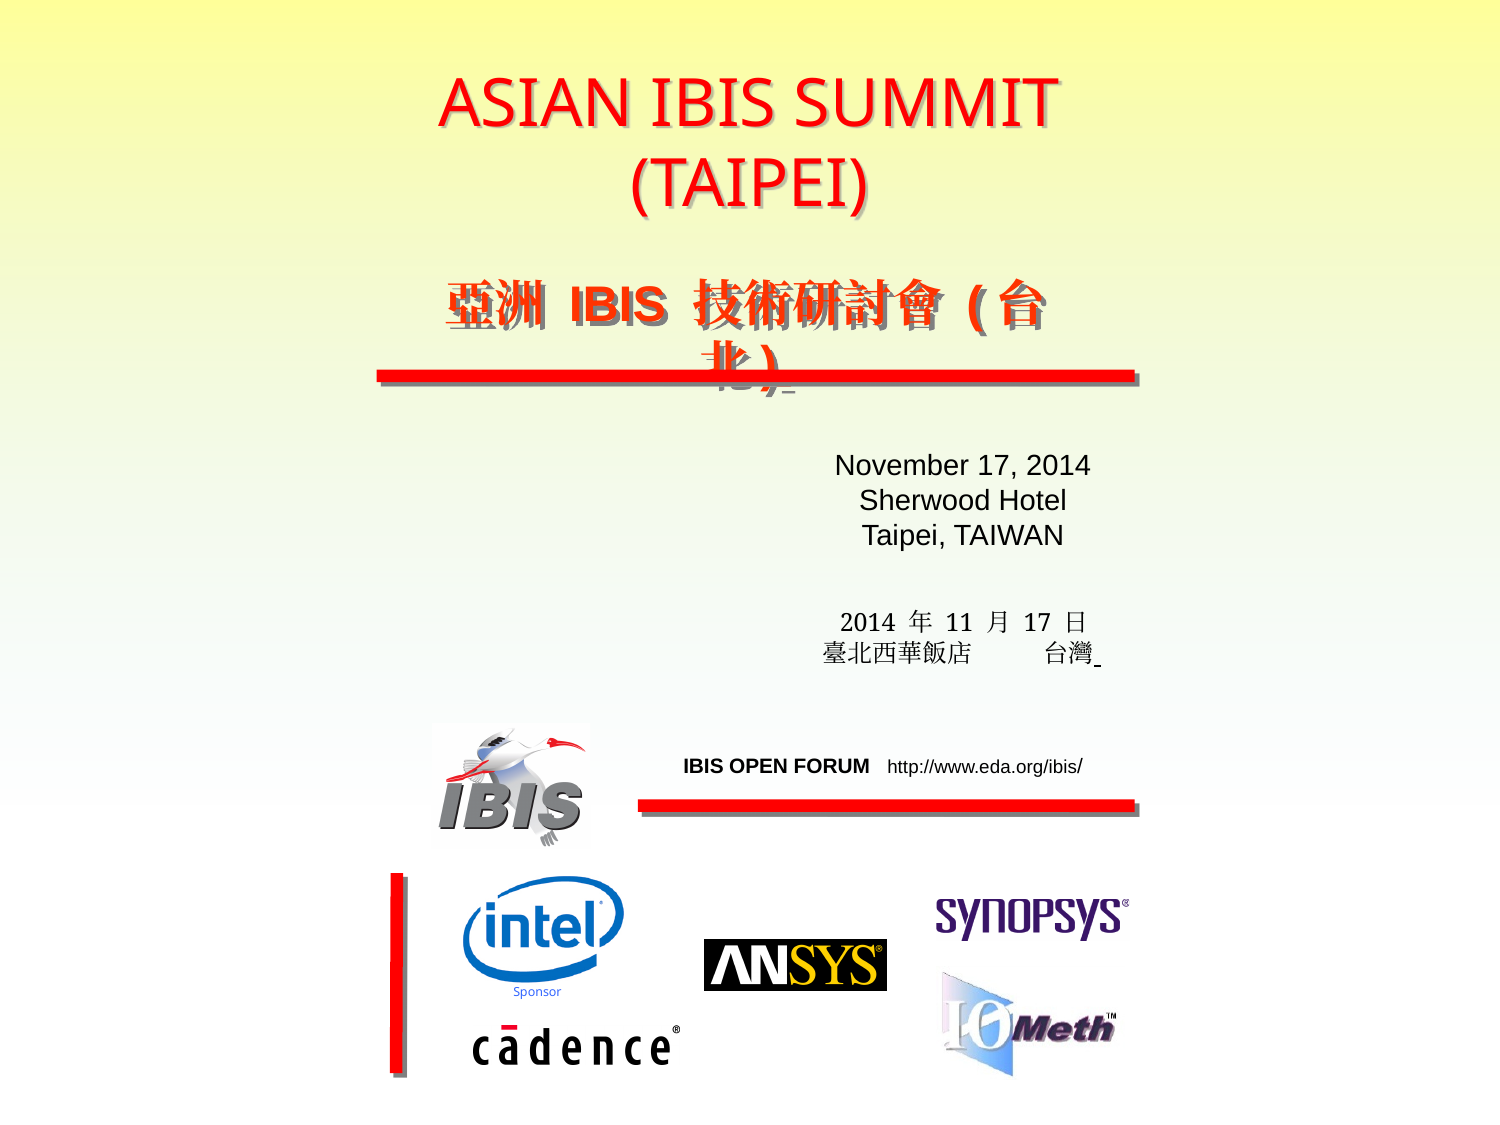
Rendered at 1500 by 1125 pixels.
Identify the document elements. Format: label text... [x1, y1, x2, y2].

picture [704, 939, 887, 991]
text_box 亞洲 IBIS 技術研討會 (台北) [399, 381, 1091, 400]
picture [936, 966, 1125, 1080]
text_box [0, 0, 1500, 806]
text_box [430, 843, 657, 1015]
text_box 亞洲 IBIS 技術研討會 (台北) [399, 264, 1091, 375]
text_box IBIS OPEN FORUM http://www.eda.org/ibis/ [615, 745, 1151, 786]
text_box 2014 年 11 月 17 日 [803, 598, 1125, 644]
text_box 臺北西華飯店 台灣 [801, 630, 1123, 676]
picture [472, 1025, 680, 1065]
text_box November 17, 2014 Sherwood Hotel Taipei, TAIWAN [762, 438, 1164, 559]
text_box ASIAN IBIS SUMMIT (TAIPEI) [379, 52, 1119, 227]
picture [935, 898, 1130, 942]
picture [431, 722, 591, 849]
